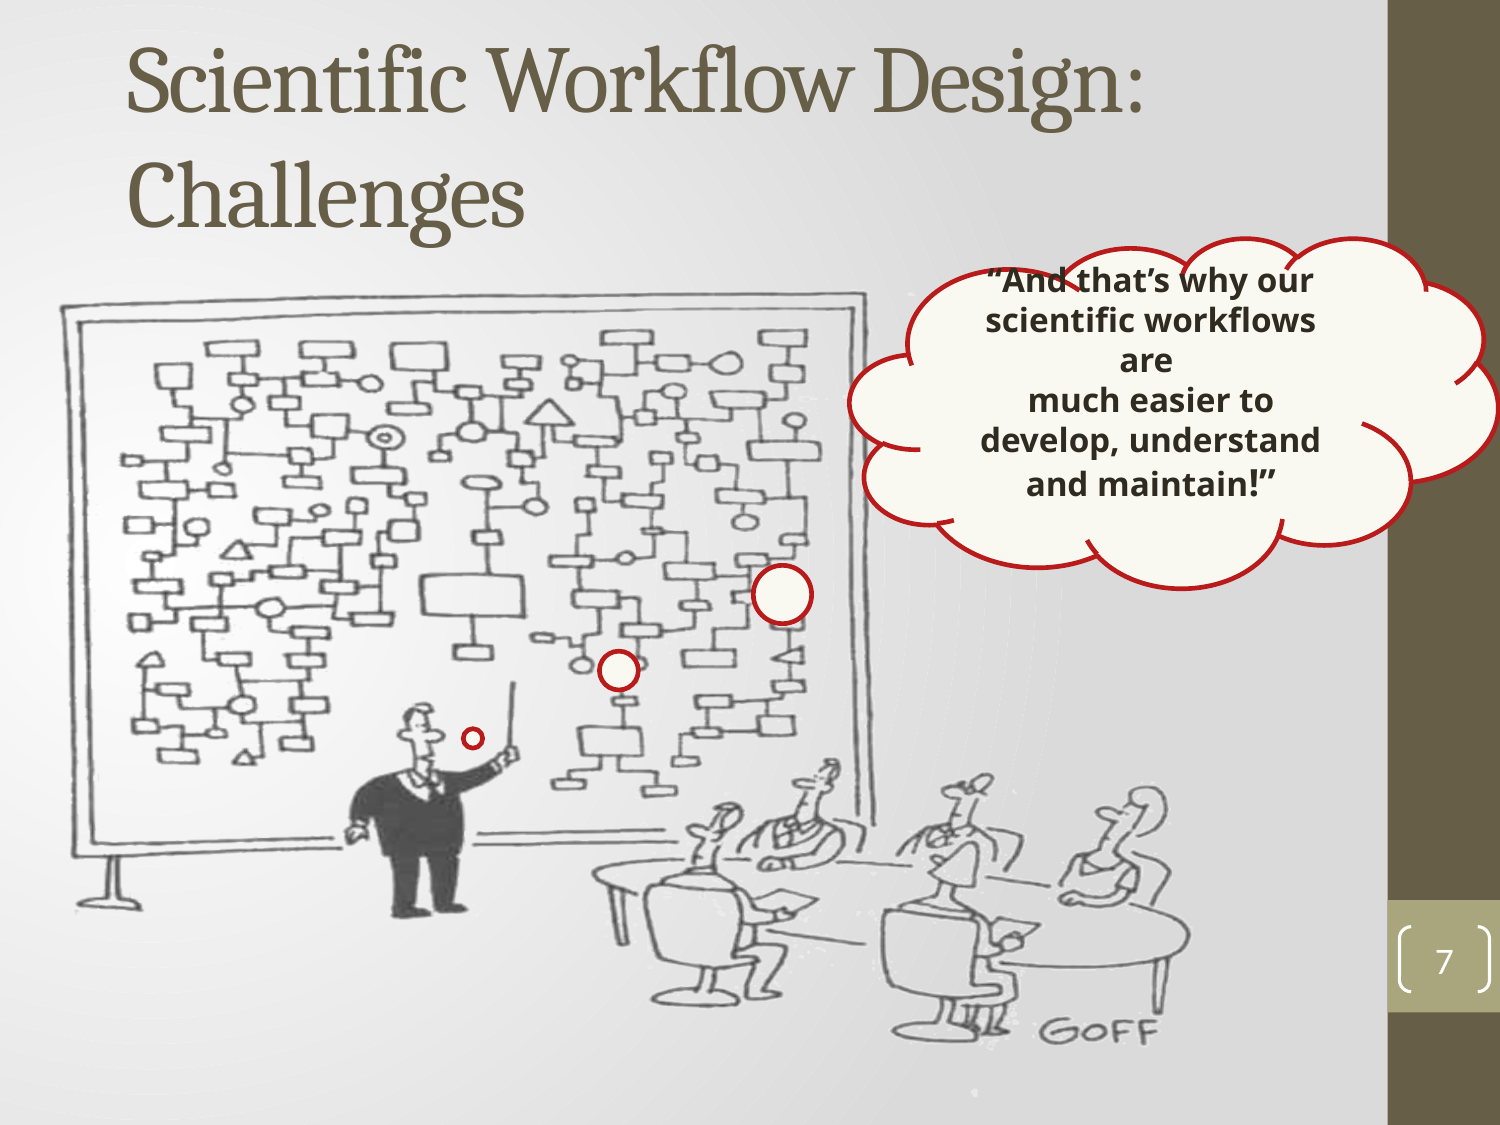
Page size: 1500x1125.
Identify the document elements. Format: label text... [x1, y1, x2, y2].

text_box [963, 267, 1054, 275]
slide_number 7 [1397, 925, 1492, 994]
text_box “And that’s why our scientific workflows are much easier to develop, understand and maintain!” [1061, 236, 1500, 588]
title Scientific Workflow Design: Challenges [112, 37, 1363, 225]
picture [1, 282, 1203, 1125]
